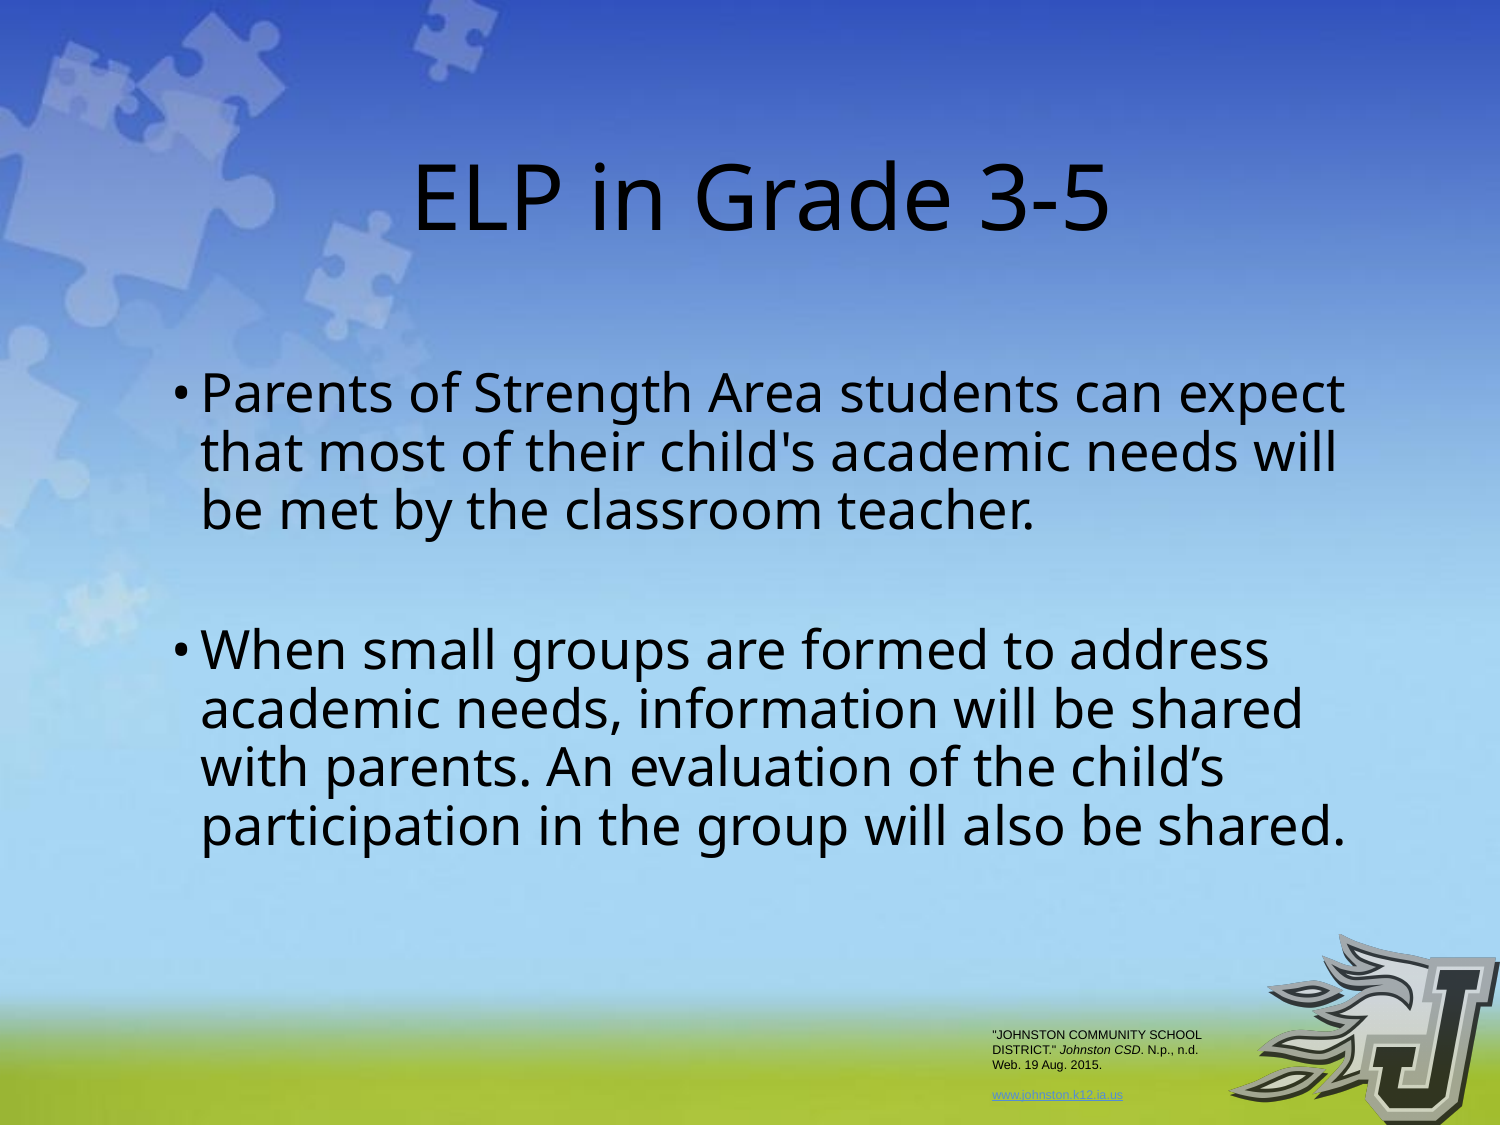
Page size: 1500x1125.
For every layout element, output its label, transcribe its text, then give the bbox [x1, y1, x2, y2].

text_box "JOHNSTON COMMUNITY SCHOOL DISTRICT." Johnston CSD. N.p., n.d. Web. 19 Aug. 2015. www.johnston.k12.ia.us [977, 1011, 1223, 1125]
picture [0, 0, 1500, 1125]
list Parents of Strength Area students can expect that most of their child's academic needs will be met by the classroom teacher. When small groups are formed to address academic needs, information will be shared with parents. An evaluation of the child’s participation in the group will also be shared. [100, 350, 1425, 972]
title ELP in Grade 3-5 [100, 145, 1424, 276]
